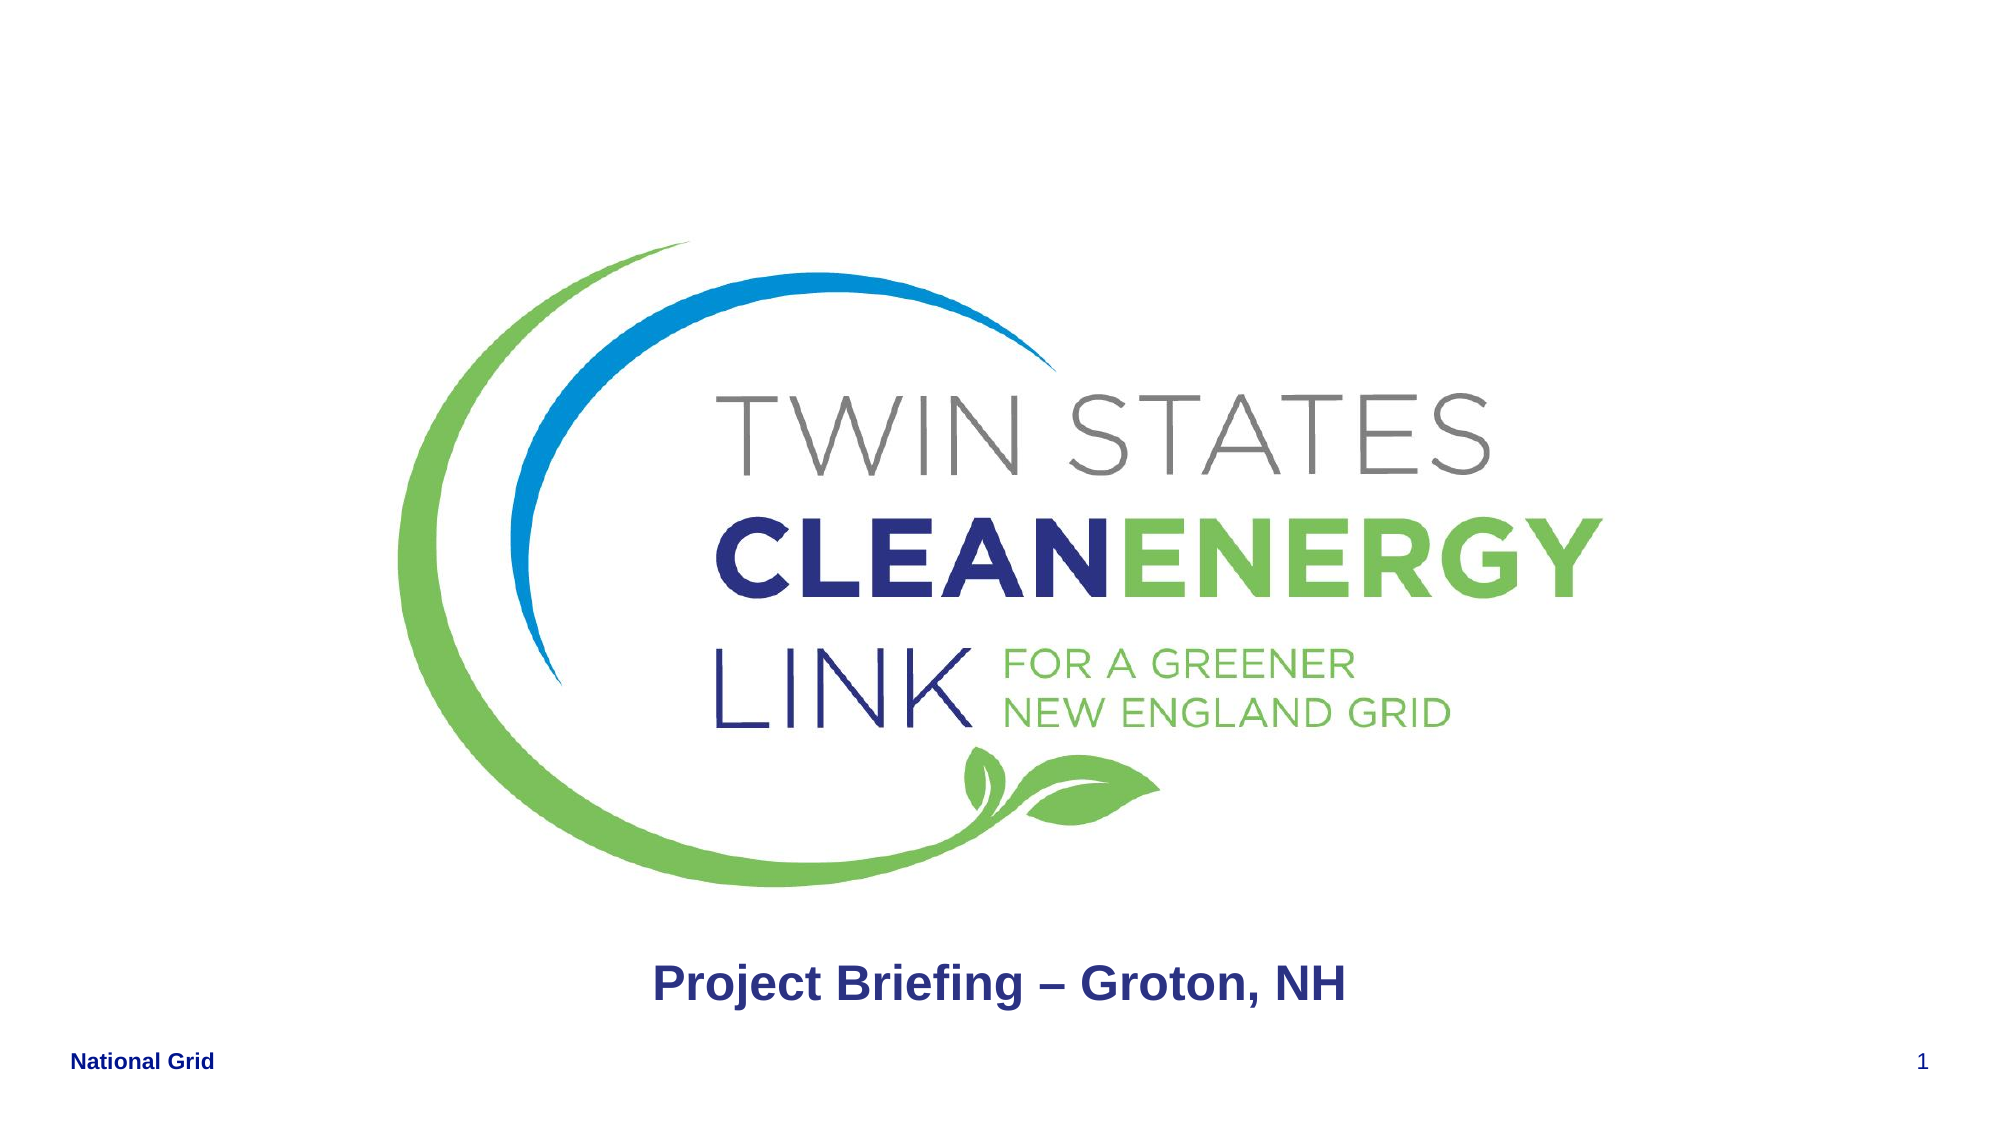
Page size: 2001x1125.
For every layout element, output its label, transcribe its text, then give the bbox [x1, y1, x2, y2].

title Project Briefing – Groton, NH [70, 950, 1930, 1045]
picture [362, 209, 1638, 919]
